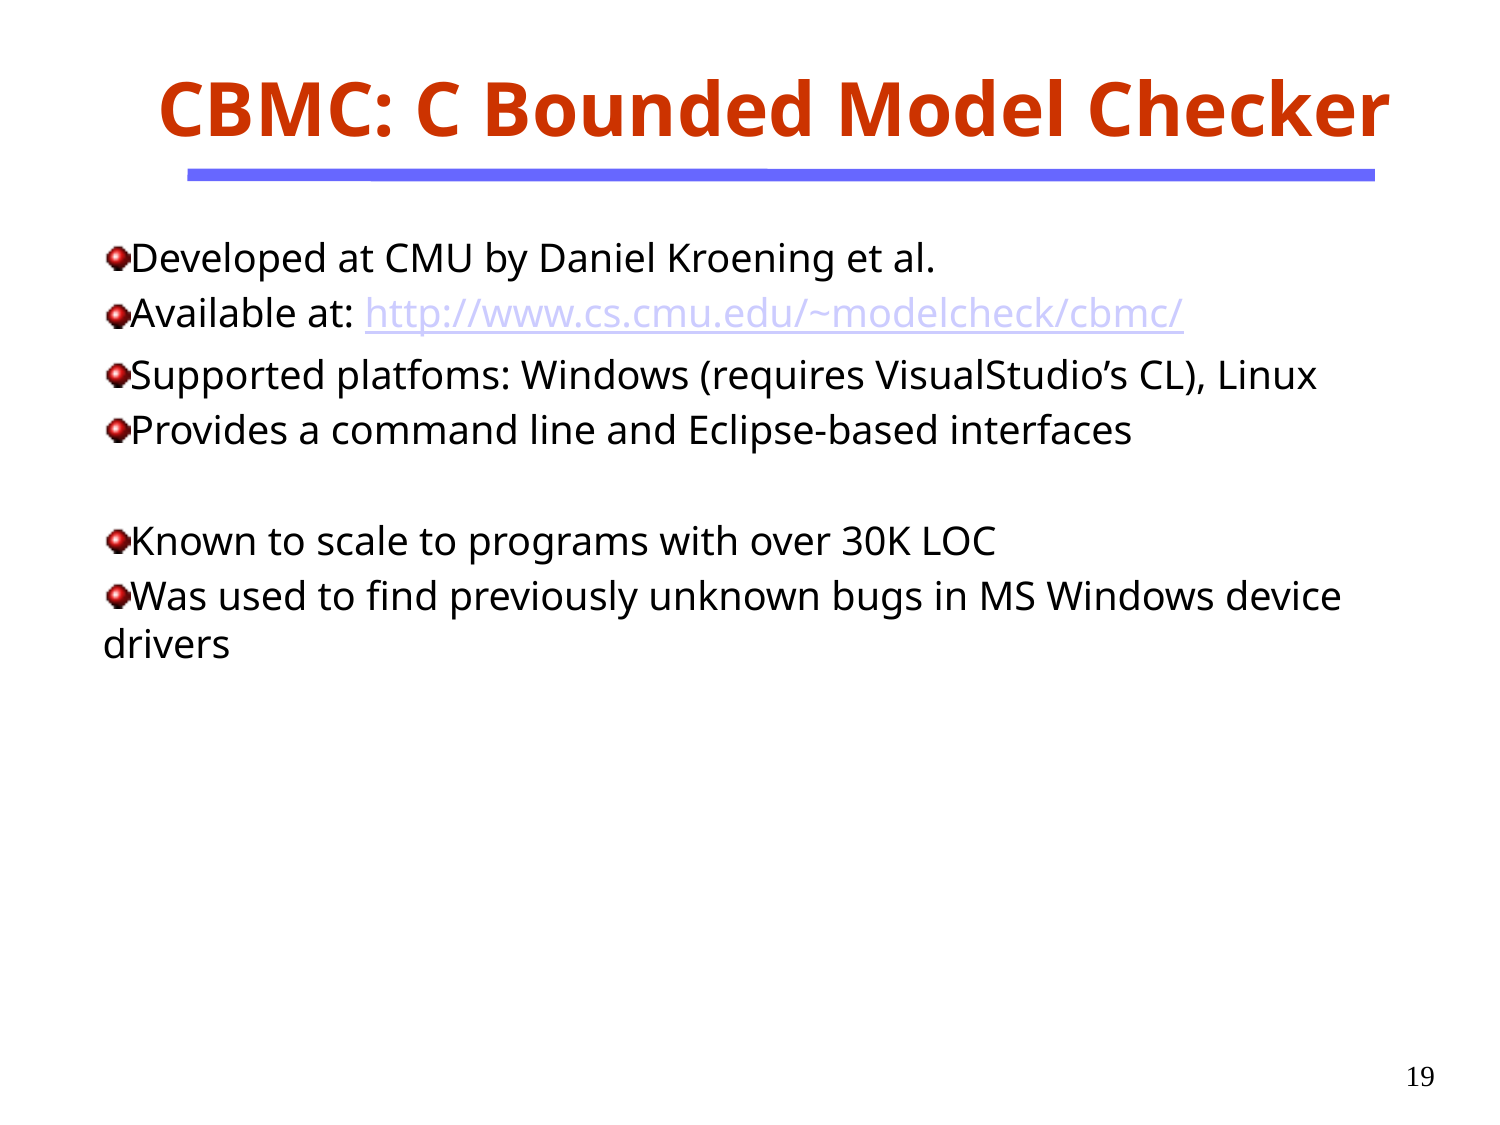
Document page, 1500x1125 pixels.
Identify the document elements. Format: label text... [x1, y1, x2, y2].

list Developed at CMU by Daniel Kroening et al. Available at: http://www.cs.cmu.edu/~modelcheck/cbmc/ Supported platfoms: Windows (requires VisualStudio’s CL), Linux Provides a command line and Eclipse-based interfaces Known to scale to programs with over 30K LOC Was used to find previously unknown bugs in MS Windows device drivers [87, 224, 1463, 1025]
picture [102, 300, 131, 329]
picture [102, 580, 131, 609]
picture [102, 359, 131, 388]
picture [102, 525, 131, 554]
picture [102, 414, 131, 443]
picture [102, 242, 131, 271]
title CBMC: C Bounded Model Checker [87, 50, 1463, 163]
